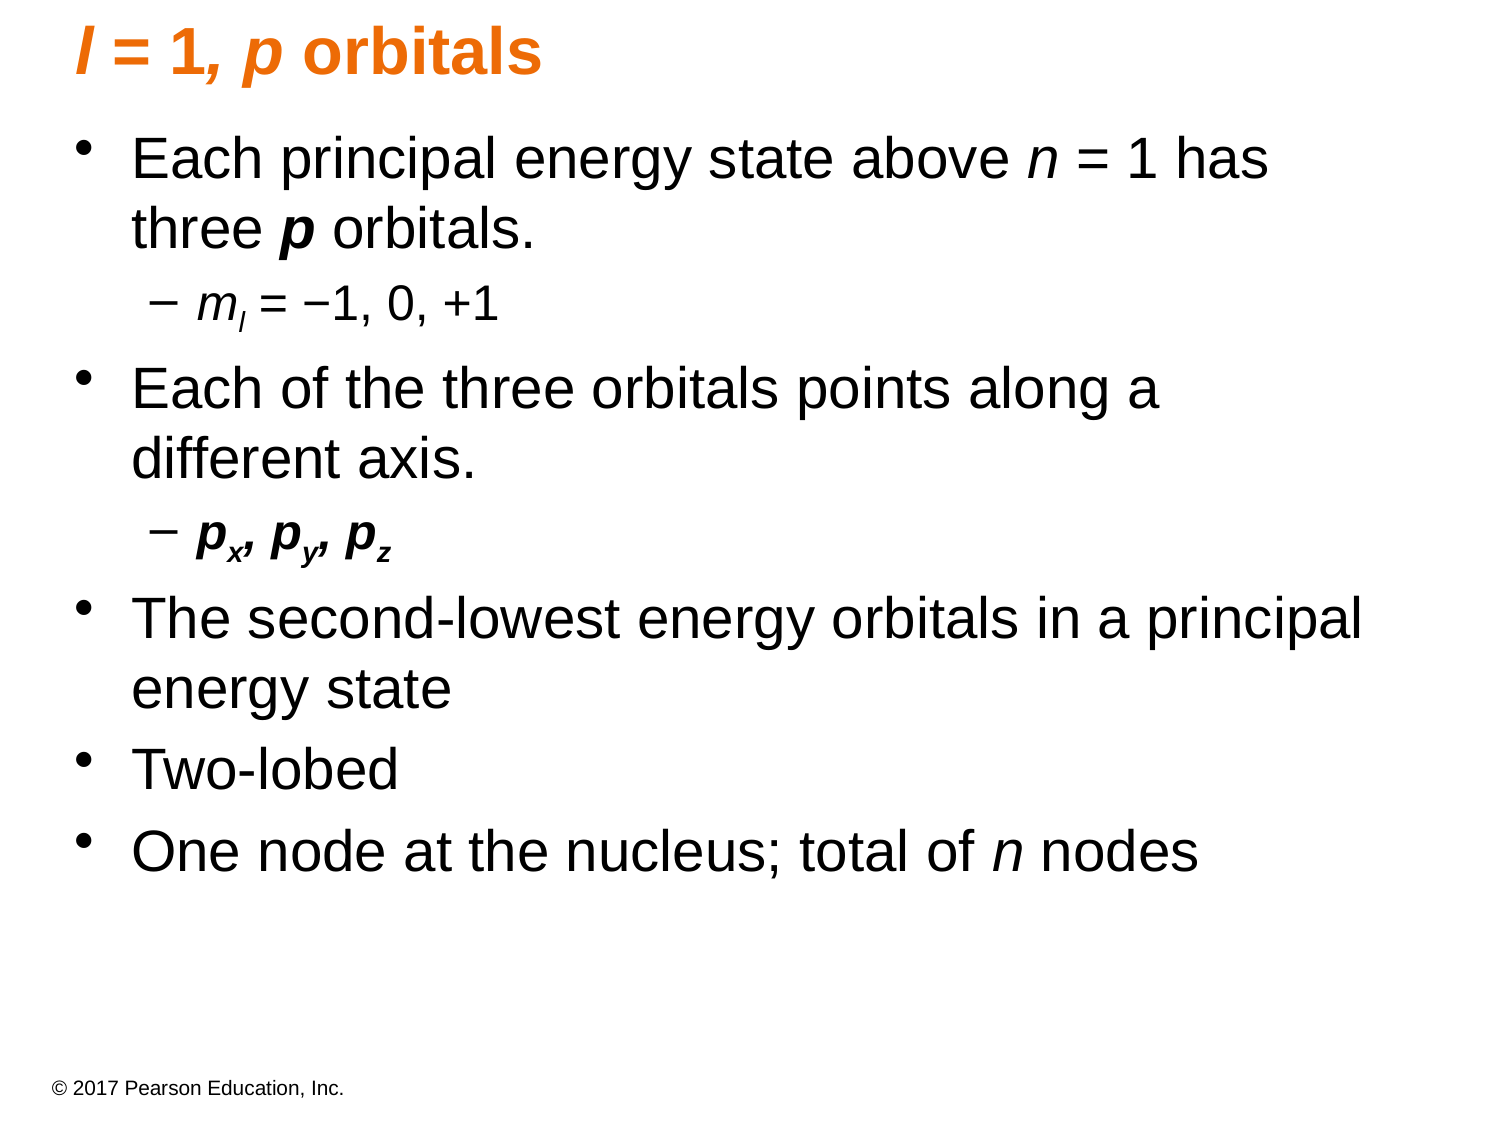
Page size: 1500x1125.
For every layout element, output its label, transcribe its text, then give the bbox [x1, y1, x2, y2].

title l = 1, p orbitals [0, 0, 1500, 96]
list Each principal energy state above n = 1 has three p orbitals. ml = −1, 0, +1 Each of the three orbitals points along a different axis. px, py, pz The second-lowest energy orbitals in a principal energy state Two-lobed One node at the nucleus; total of n nodes [59, 112, 1410, 951]
